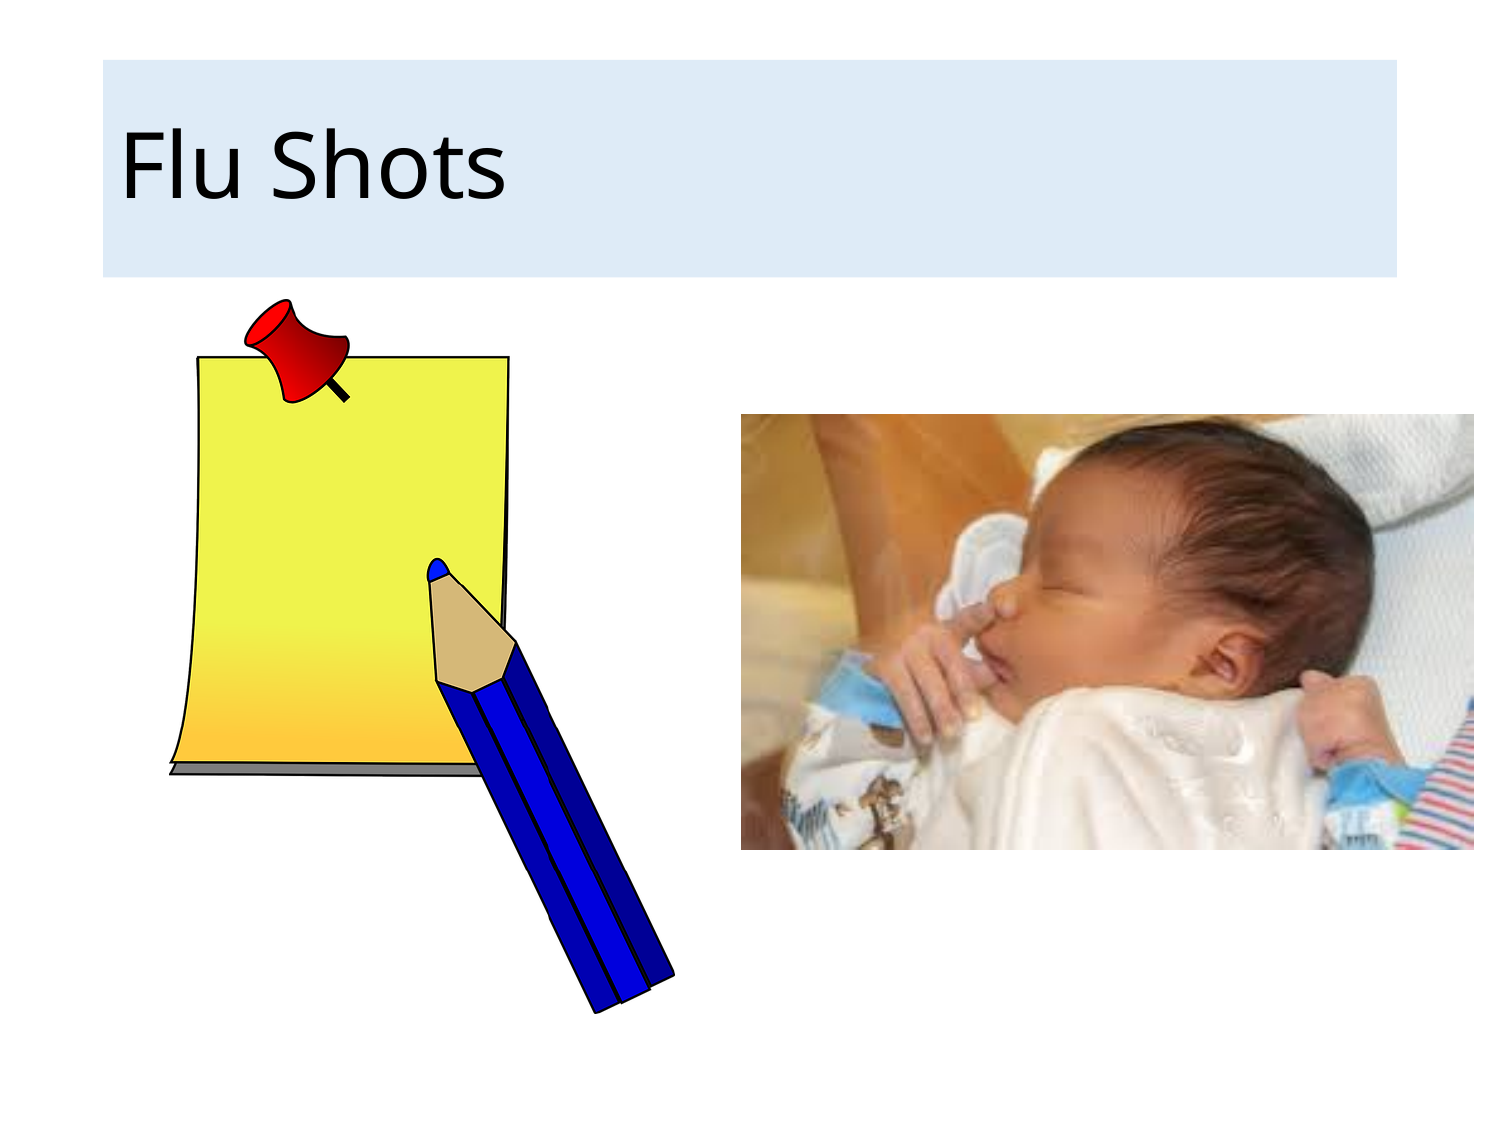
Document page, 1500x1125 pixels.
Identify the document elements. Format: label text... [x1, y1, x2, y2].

title Flu Shots [103, 59, 1397, 278]
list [168, 299, 675, 1014]
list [741, 414, 1474, 850]
